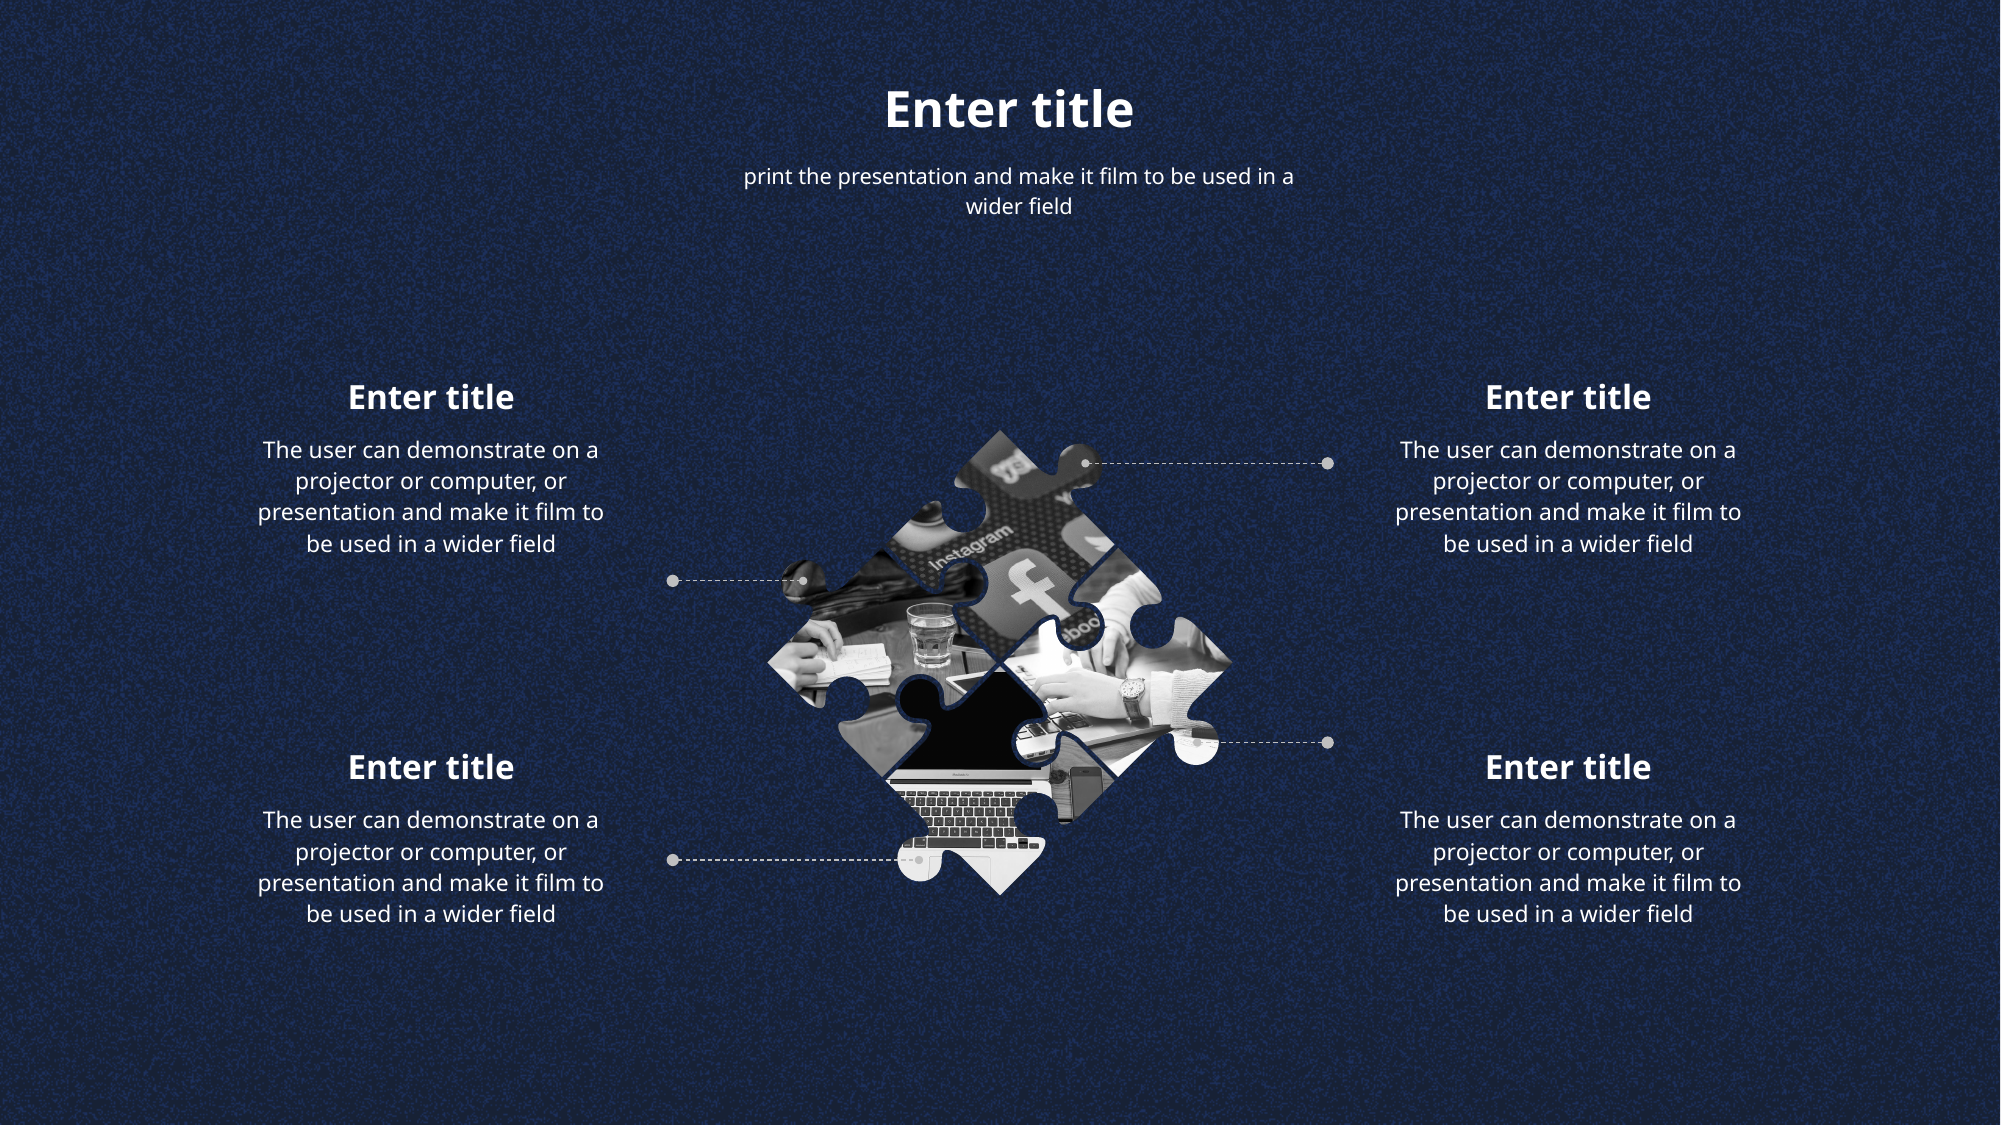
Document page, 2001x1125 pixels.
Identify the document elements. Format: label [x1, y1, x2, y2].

text_box [599, 69, 1419, 227]
picture [0, 0, 2001, 1125]
text_box [1377, 739, 1760, 937]
text_box [240, 739, 623, 937]
text_box [1377, 368, 1760, 566]
text_box [672, 436, 1328, 889]
text_box [240, 368, 623, 566]
